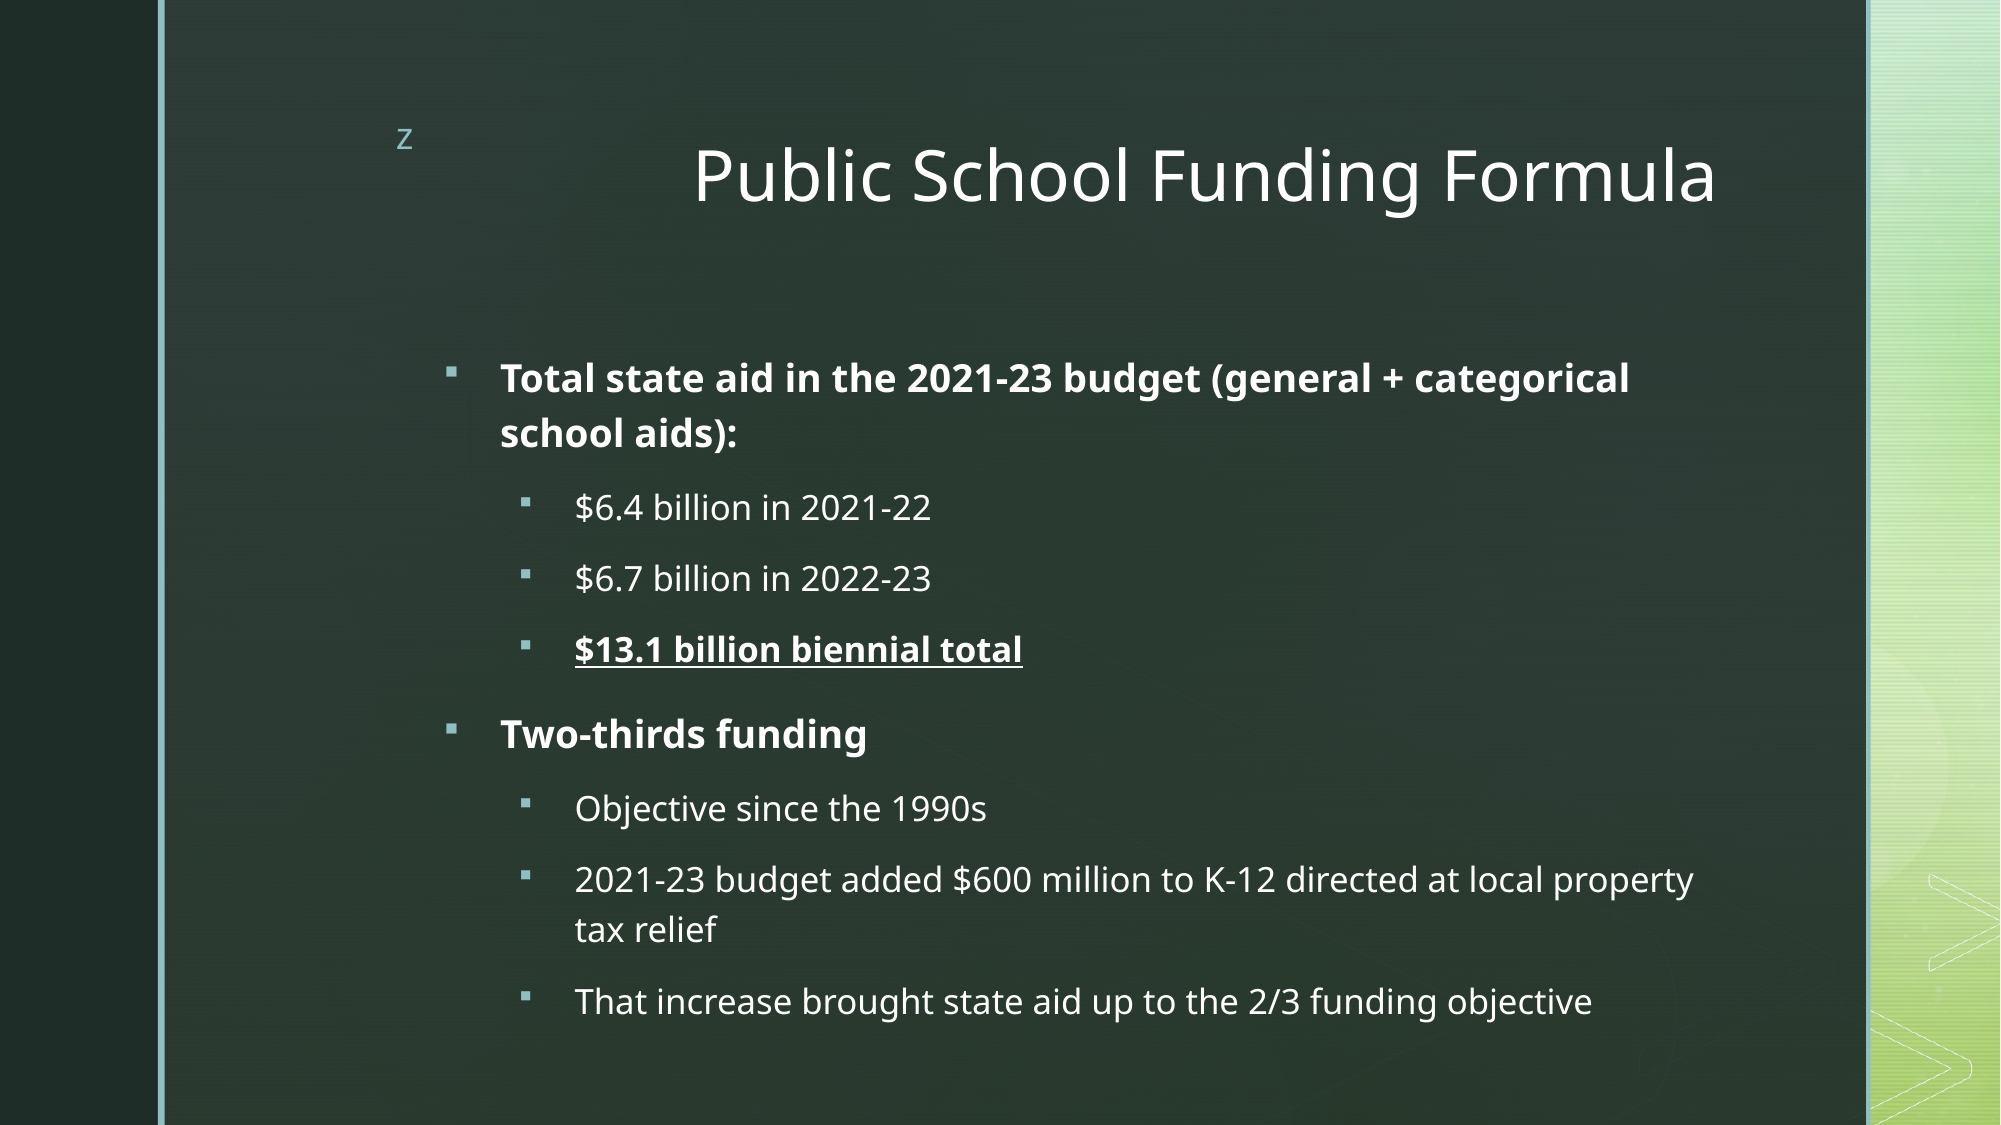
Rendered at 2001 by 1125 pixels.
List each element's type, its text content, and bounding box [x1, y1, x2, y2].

title Public School Funding Formula [428, 132, 1734, 310]
picture [1871, 0, 2001, 1125]
list Total state aid in the 2021-23 budget (general + categorical school aids): $6.4 billion in 2021-22 $6.7 billion in 2022-23 $13.1 billion biennial total Two-thirds funding Objective since the 1990s 2021-23 budget added $600 million to K-12 directed at local property tax relief That increase brought state aid up to the 2/3 funding objective [428, 336, 1734, 1034]
